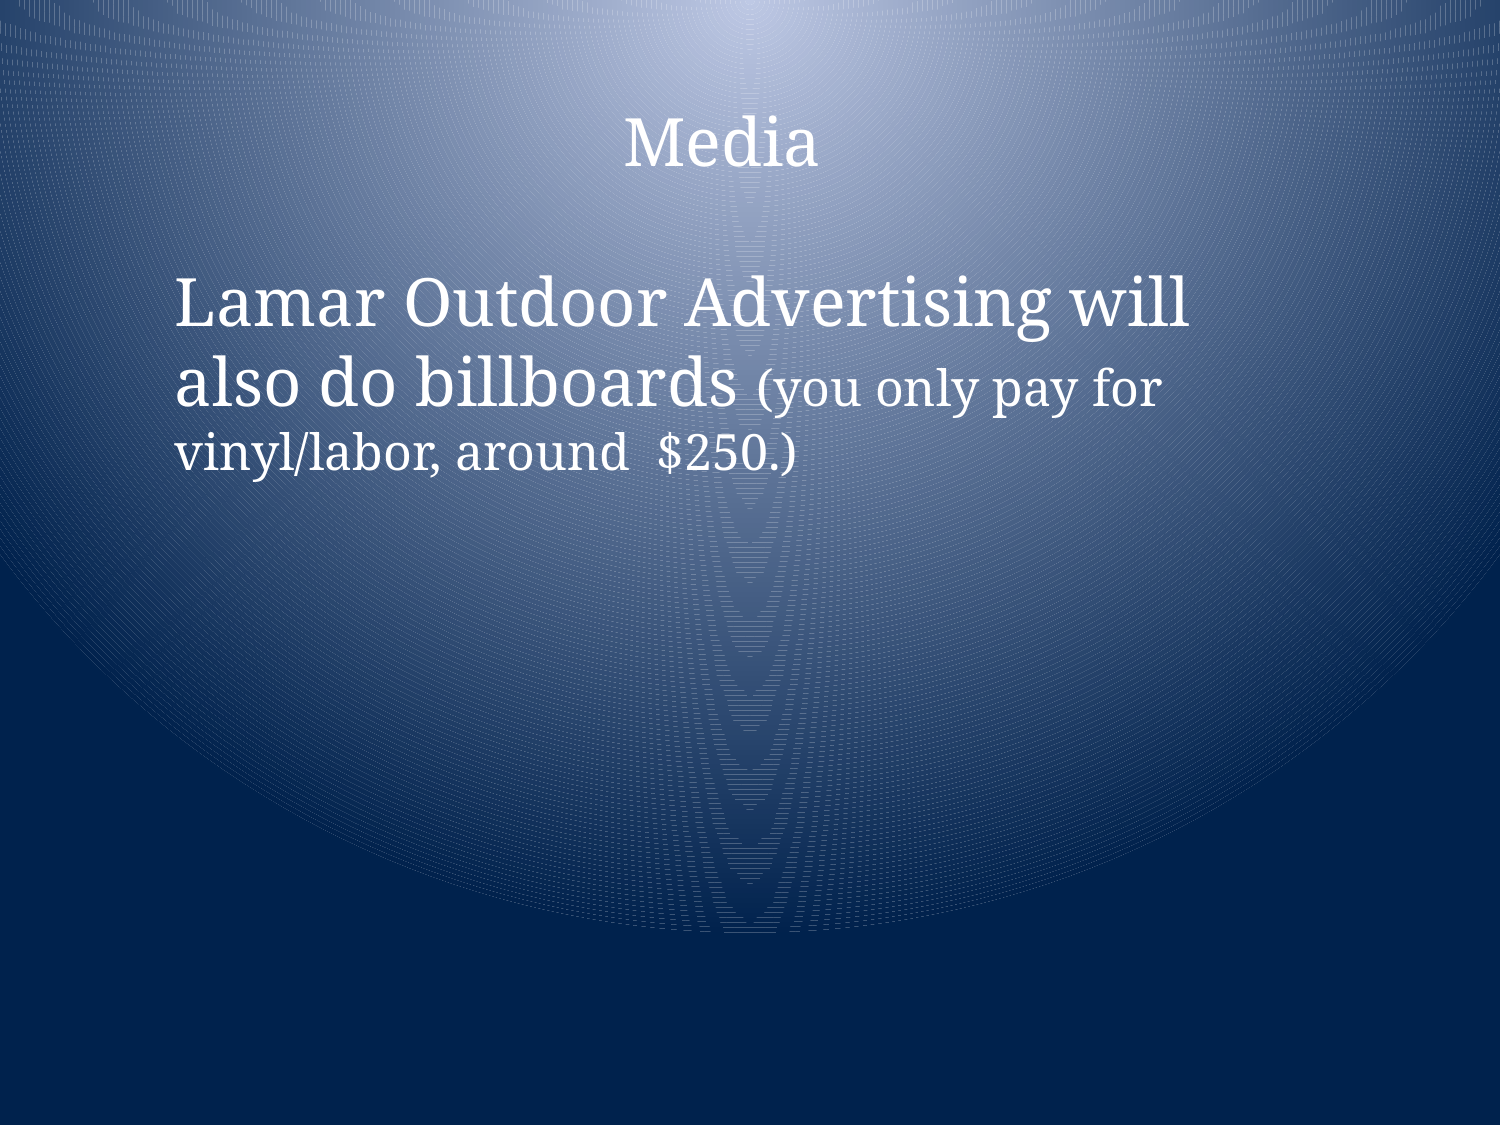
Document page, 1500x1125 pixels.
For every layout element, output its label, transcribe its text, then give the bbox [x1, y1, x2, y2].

title Media Lamar Outdoor Advertising will also do billboards (you only pay for vinyl/labor, around $250.) [159, 0, 1330, 741]
